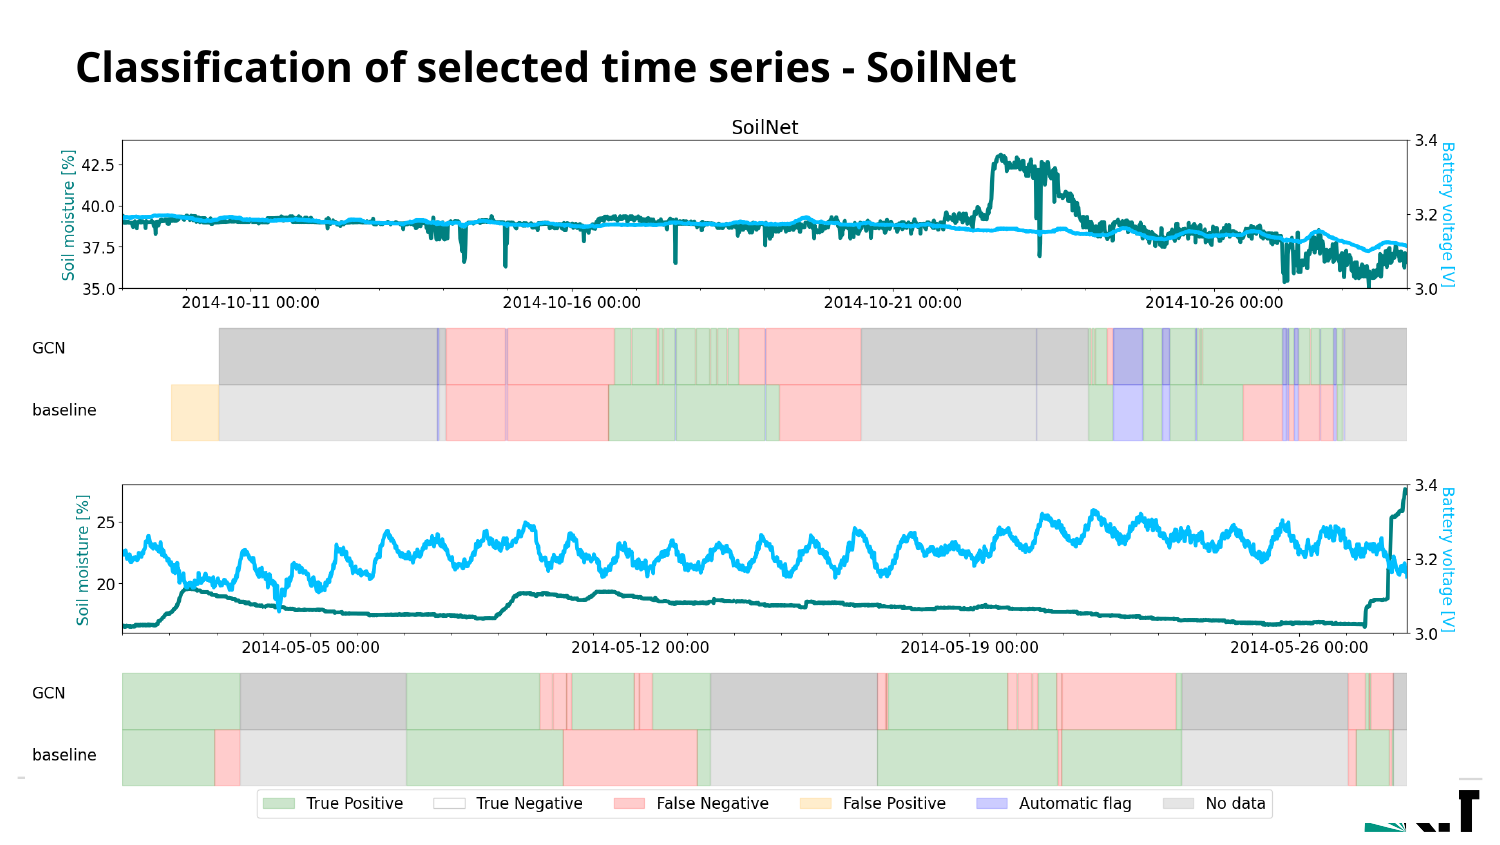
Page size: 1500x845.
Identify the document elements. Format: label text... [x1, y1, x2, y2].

title Classification of selected time series - SoilNet [75, 0, 1425, 108]
picture [24, 109, 1480, 835]
